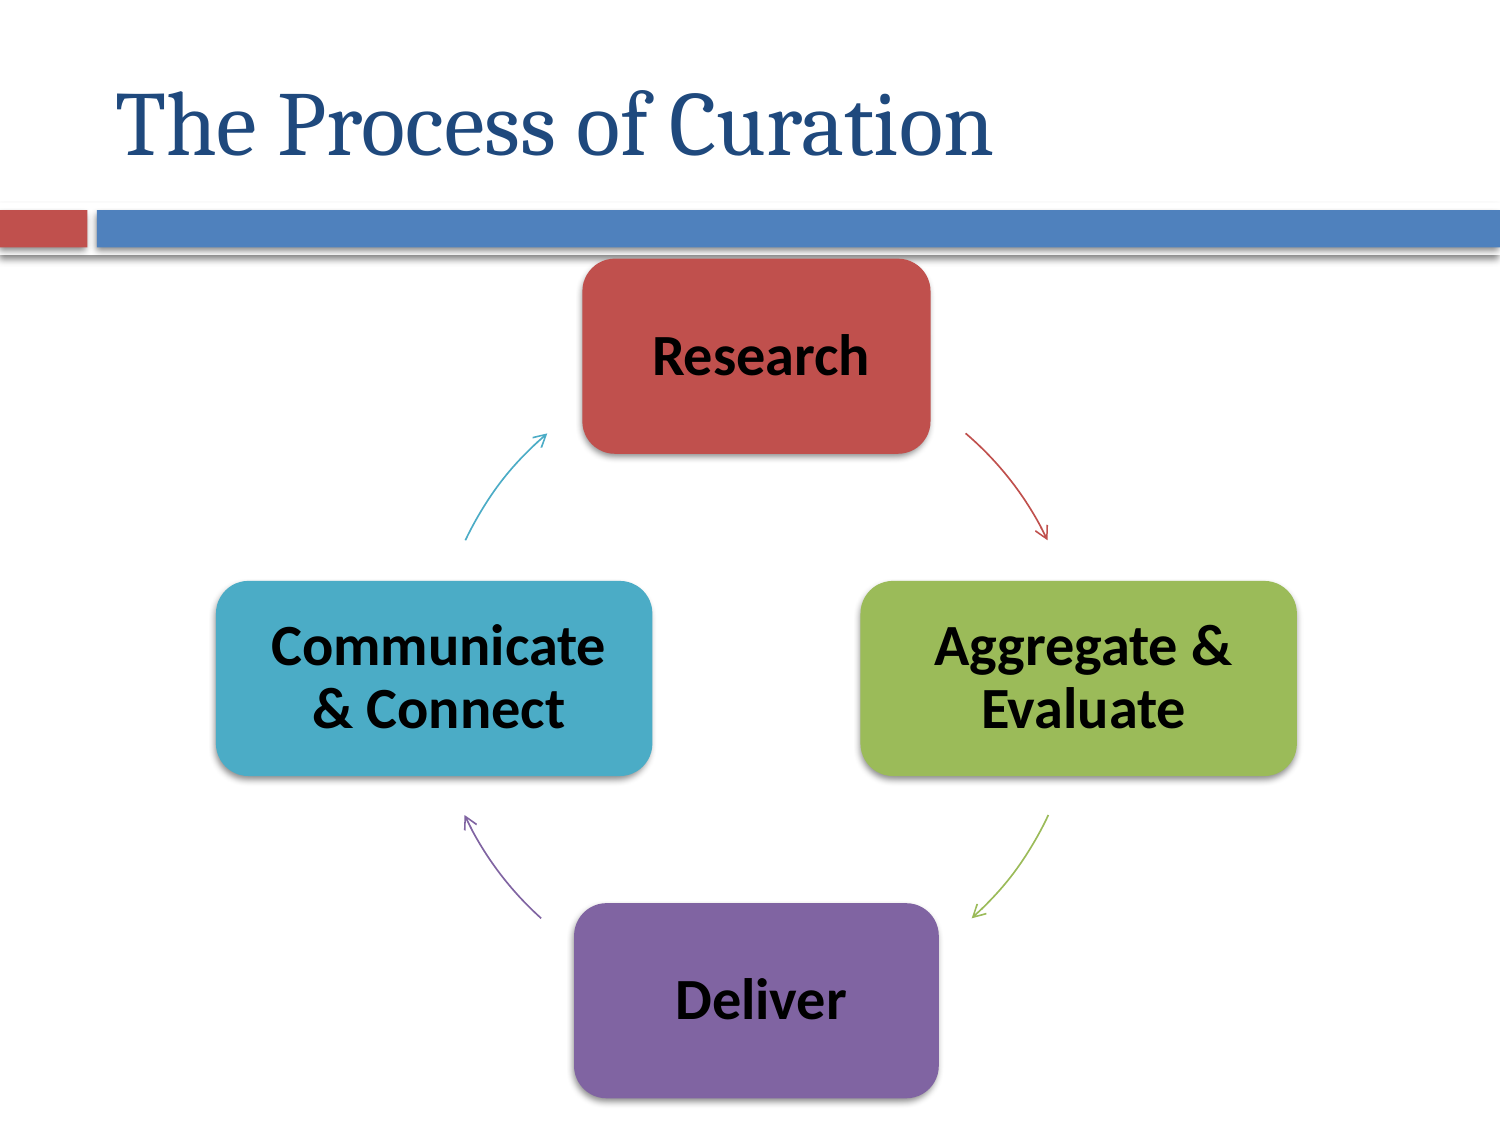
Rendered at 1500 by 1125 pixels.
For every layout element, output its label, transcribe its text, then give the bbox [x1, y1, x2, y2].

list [74, 257, 1439, 1099]
title The Process of Curation [100, 37, 1438, 200]
